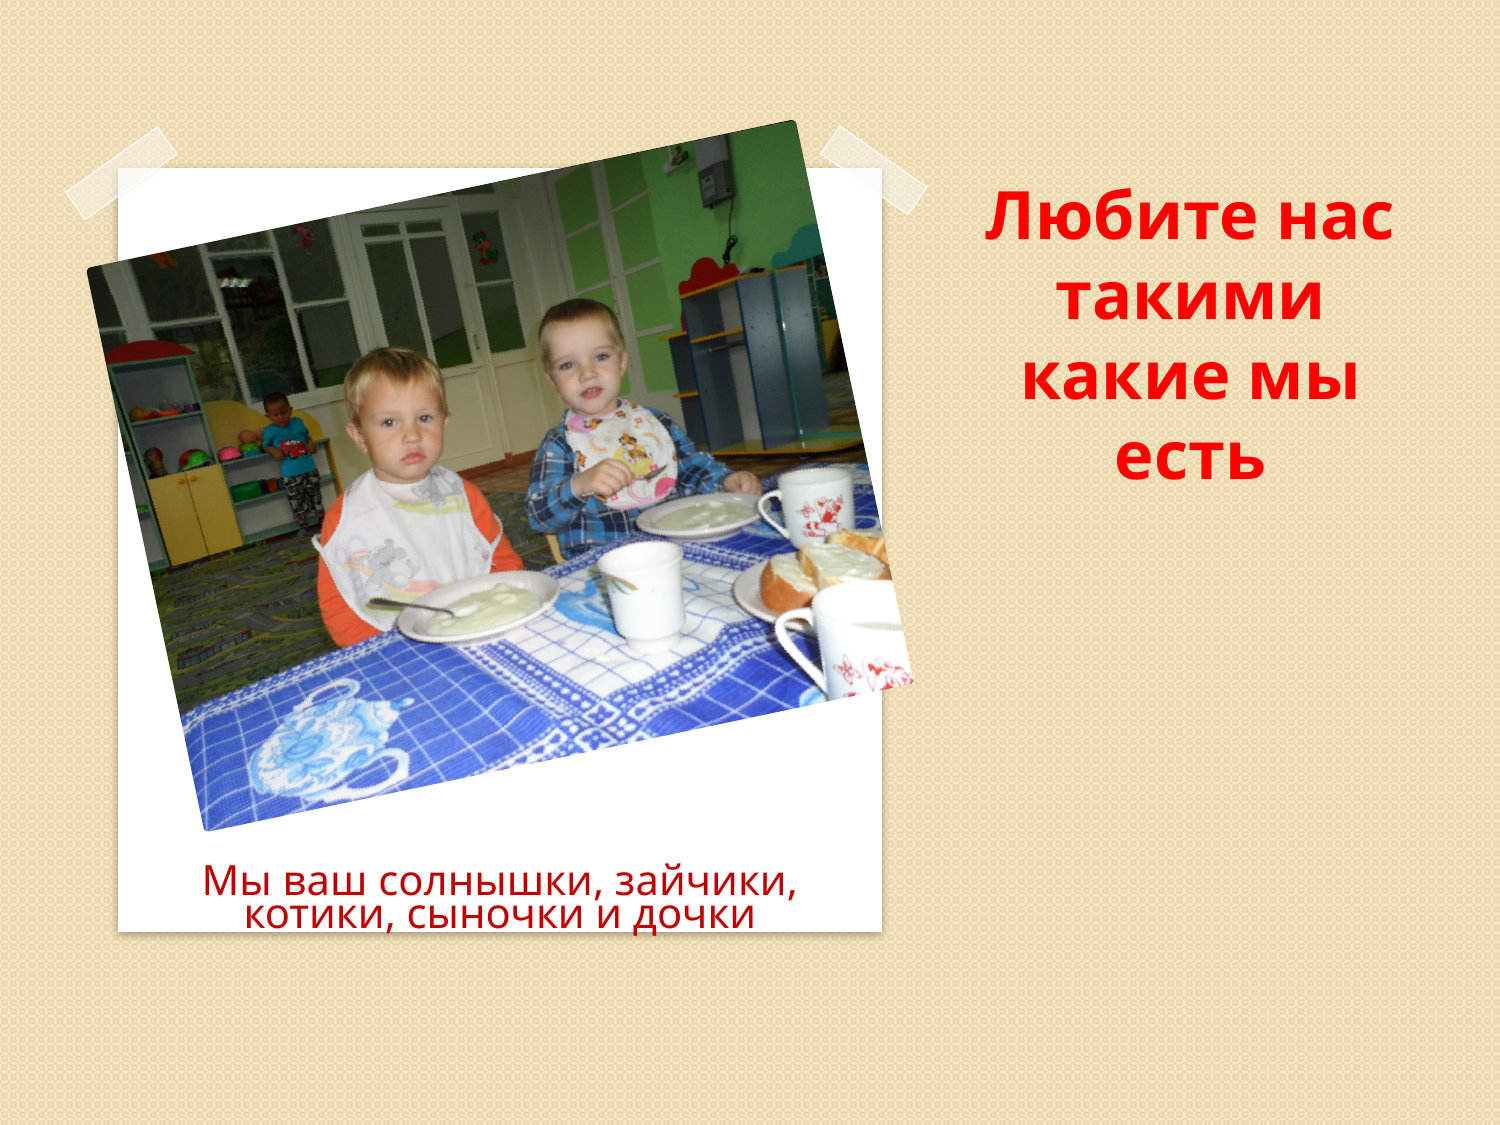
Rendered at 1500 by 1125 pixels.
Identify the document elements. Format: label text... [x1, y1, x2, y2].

picture [93, 125, 907, 787]
title Любите нас такими какие мы есть [965, 174, 1416, 500]
list Мы ваш солнышки, зайчики, котики, сыночки и дочки [137, 787, 863, 1020]
